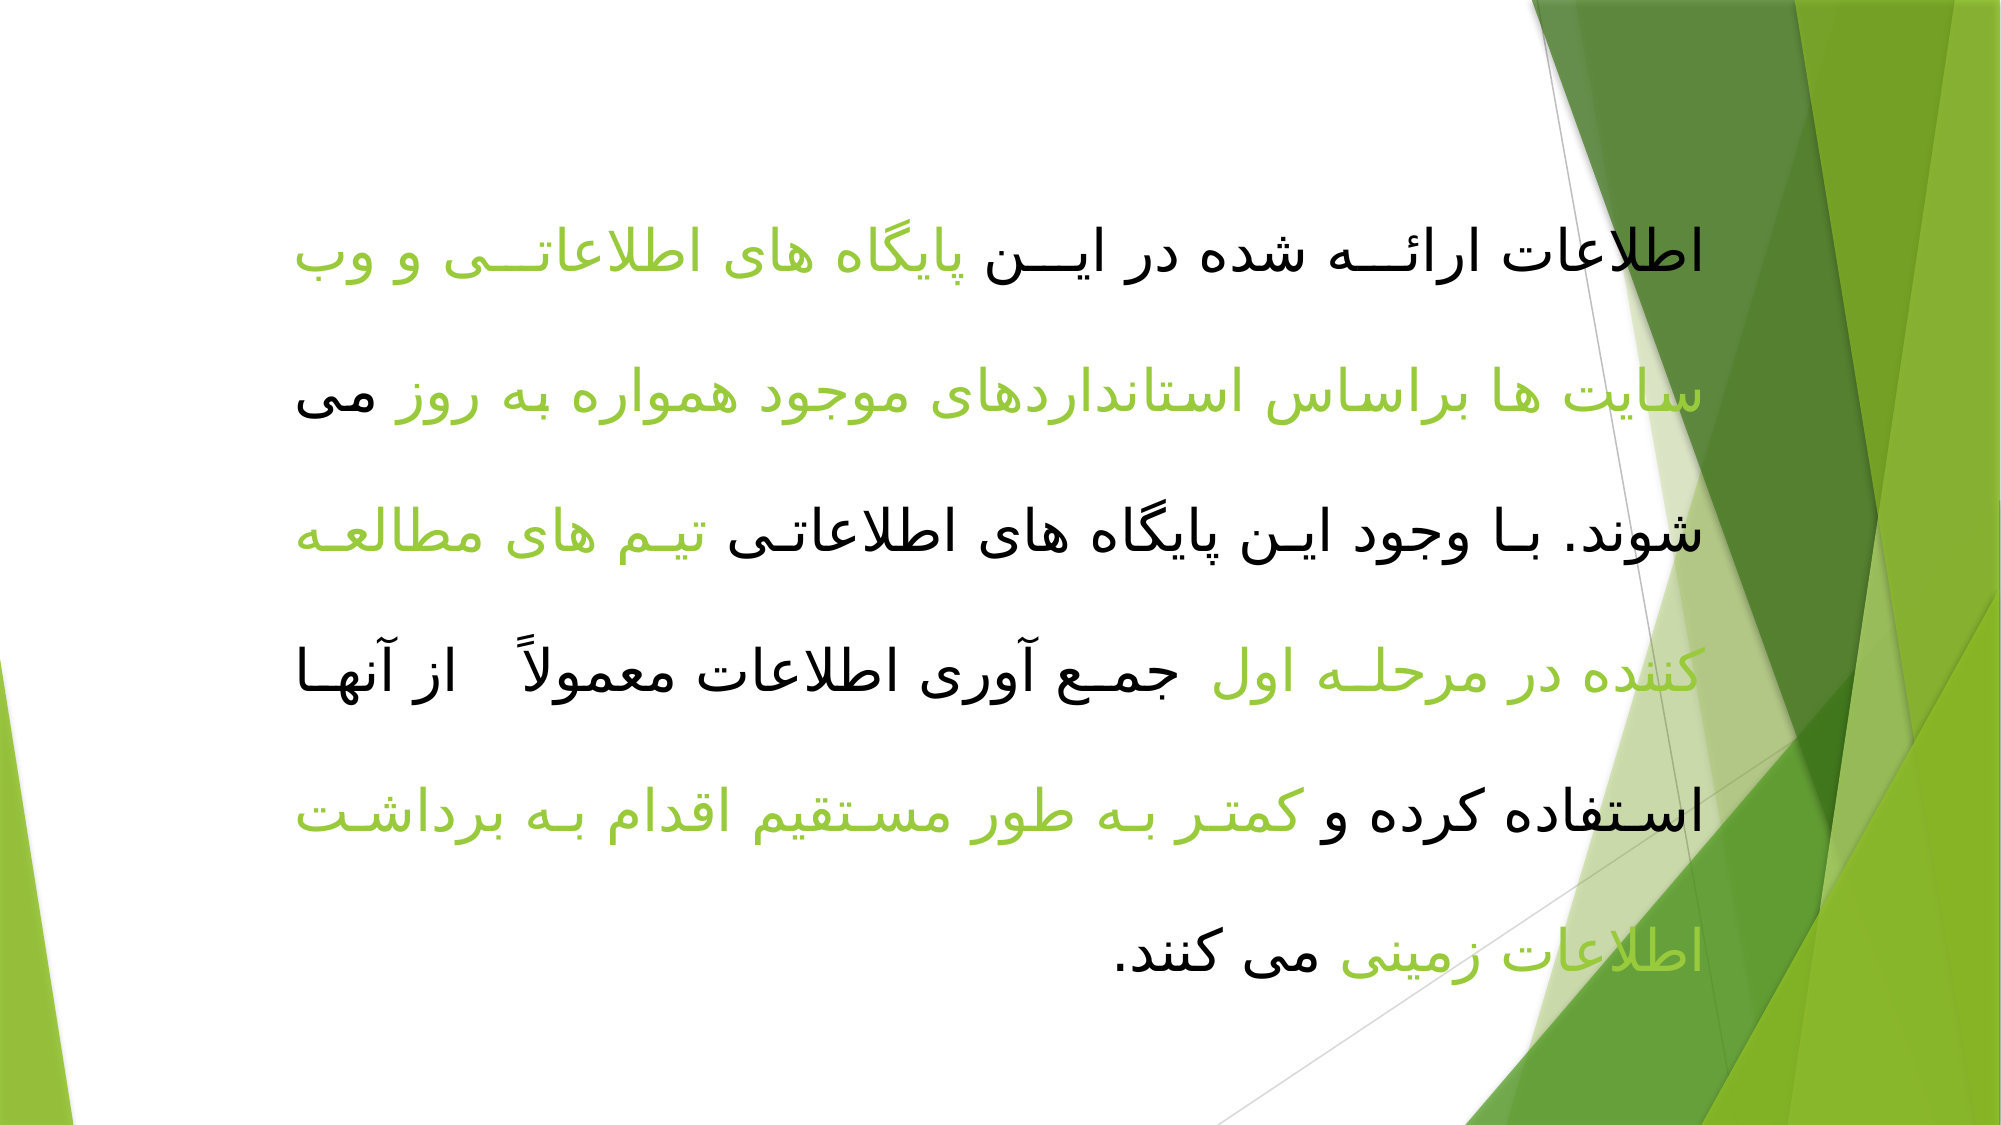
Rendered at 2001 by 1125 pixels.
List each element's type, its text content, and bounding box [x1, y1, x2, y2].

text_box اطلاعات ارائه شده در این پایگاه های اطلاعاتی و وب سایت ها براساس استانداردهای موجود همواره به روز می شوند. با وجود این پایگاه های اطلاعاتی تیم های مطالعه کننده در مرحله اول جمع آوری اطلاعات معمولاً از آنها استفاده کرده و کمتر به طور مستقیم اقدام به برداشت اطلاعات زمینی می کنند. [279, 135, 1721, 991]
